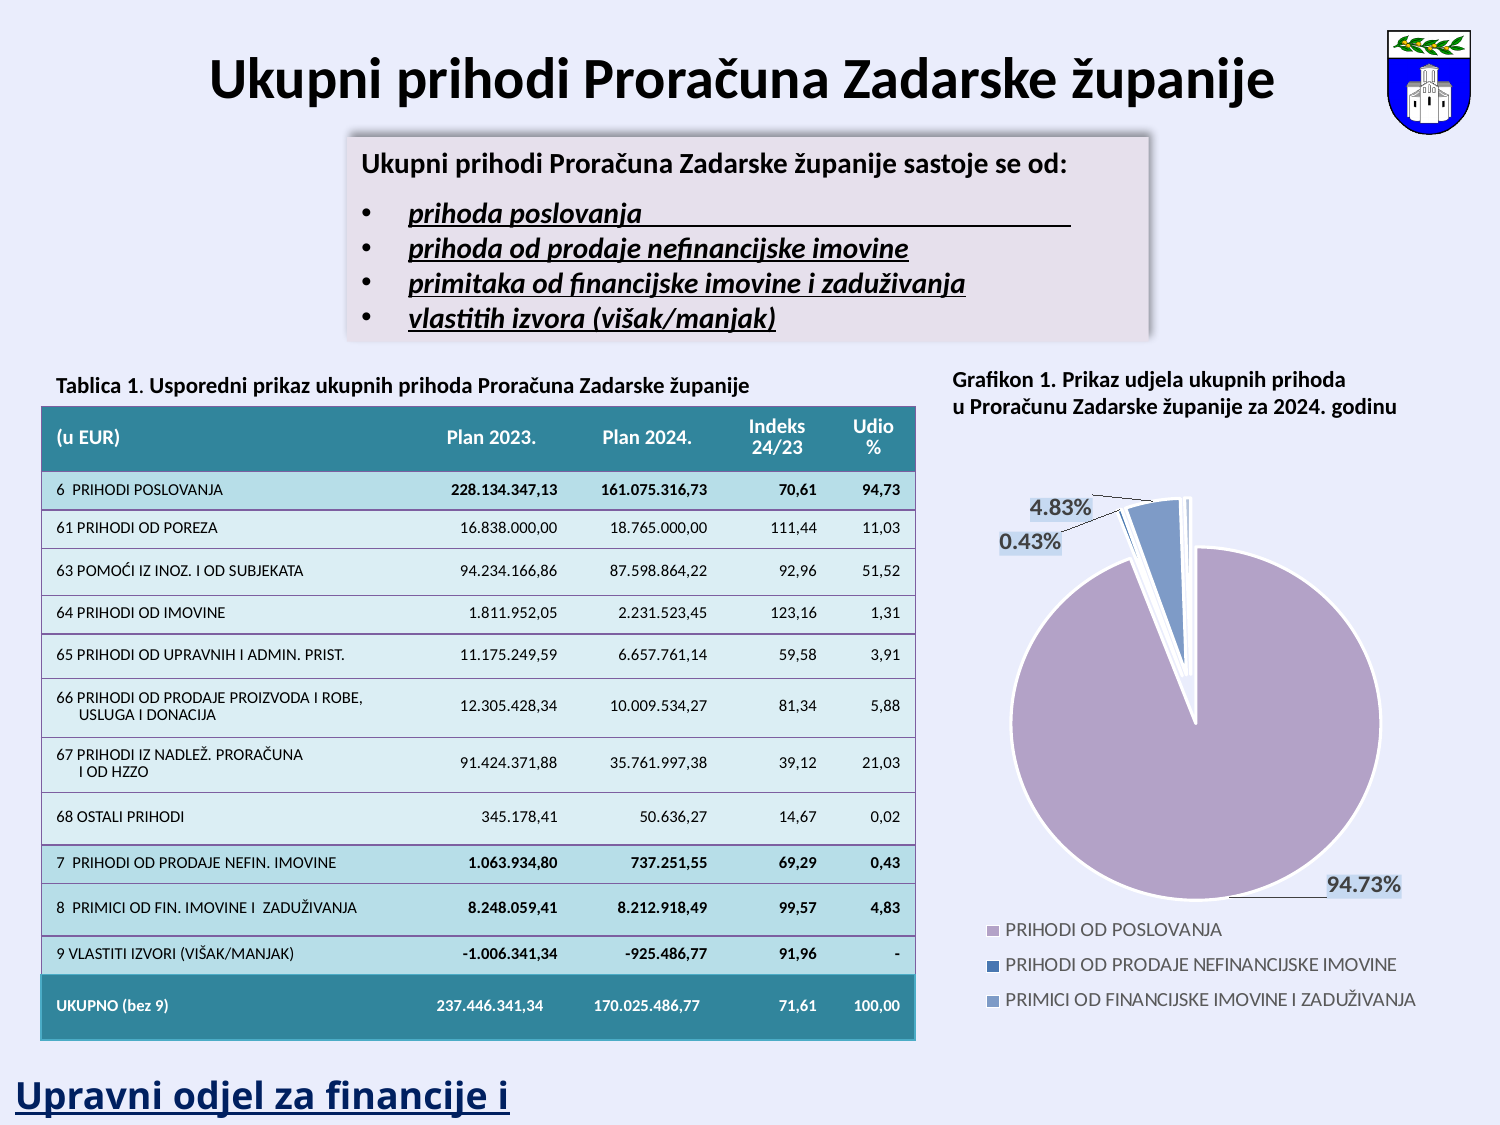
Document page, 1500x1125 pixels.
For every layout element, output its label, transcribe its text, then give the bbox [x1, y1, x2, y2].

table_header Indeks 24/23 [722, 407, 832, 471]
table_header (u EUR) [42, 407, 411, 471]
table_cell 6.657.761,14 [573, 635, 722, 678]
table_cell 61 PRIHODI OD POREZA [42, 511, 411, 548]
table_cell 87.598.864,22 [573, 549, 722, 595]
text_box Upravni odjel za financije i proračun [0, 1064, 610, 1125]
table_cell 9 VLASTITI IZVORI (VIŠAK/MANJAK) [42, 937, 411, 974]
table_cell 2.231.523,45 [573, 596, 722, 633]
table_header UKUPNO (bez 9) [42, 975, 375, 1039]
table_cell 65 PRIHODI OD UPRAVNIH I ADMIN. PRIST. [42, 635, 411, 678]
table_cell 161.075.316,73 [573, 472, 722, 509]
table_cell 94.234.166,86 [411, 549, 573, 595]
table_cell 70,61 [722, 472, 823, 509]
table_cell 737.251,55 [573, 846, 722, 883]
table_cell 345.178,41 [411, 793, 573, 844]
table_cell 8.248.059,41 [411, 884, 573, 935]
table_cell 123,16 [722, 596, 822, 633]
table_cell 59,58 [722, 635, 822, 678]
table_cell 228.134.347,13 [411, 472, 573, 509]
text_box Tablica 1. Usporedni prikaz ukupnih prihoda Proračuna Zadarske županije [41, 363, 845, 406]
table_cell 99,57 [722, 884, 822, 935]
table_cell 66 PRIHODI OD PRODAJE PROIZVODA I ROBE, USLUGA I DONACIJA [42, 679, 411, 737]
chart [827, 468, 1500, 1116]
table_cell -1.006.341,34 [411, 937, 573, 974]
table_cell 39,12 [722, 738, 822, 792]
table_cell 10.009.534,27 [573, 679, 722, 737]
title Ukupni prihodi Proračuna Zadarske županije [194, 0, 1500, 151]
table_cell 91,96 [722, 937, 822, 974]
table_cell 16.838.000,00 [411, 511, 573, 548]
table_header Plan 2023. [411, 407, 573, 471]
table_cell 1.063.934,80 [411, 846, 573, 883]
table_cell 111,44 [722, 511, 822, 548]
table_cell -925.486,77 [573, 937, 722, 974]
table_cell 91.424.371,88 [411, 738, 573, 792]
table_cell 81,34 [722, 679, 822, 737]
table_cell 7 PRIHODI OD PRODAJE NEFIN. IMOVINE [42, 846, 411, 883]
table_cell 6 PRIHODI POSLOVANJA [42, 472, 411, 509]
table_header 237.446.341,34 [375, 975, 558, 1039]
table_header Udio % [832, 407, 915, 467]
table_header Plan 2024. [573, 407, 722, 471]
table_cell 12.305.428,34 [411, 679, 573, 737]
table_cell 8.212.918,49 [573, 884, 722, 935]
table_cell 8 PRIMICI OD FIN. IMOVINE I ZADUŽIVANJA [42, 884, 411, 935]
table_header 170.025.486,77 [558, 975, 735, 1039]
table_cell 18.765.000,00 [573, 511, 722, 548]
text_box Grafikon 1. Prikaz udjela ukupnih prihoda u Proračunu Zadarske županije za 2024. godinu [937, 357, 1446, 427]
table_cell 92,96 [722, 549, 822, 595]
picture [1387, 30, 1471, 135]
table_cell 63 POMOĆI IZ INOZ. I OD SUBJEKATA [42, 549, 411, 595]
table_cell 67 PRIHODI IZ NADLEŽ. PRORAČUNA I OD HZZO [42, 738, 411, 792]
table_cell 14,67 [722, 793, 822, 844]
table_cell 11.175.249,59 [411, 635, 573, 678]
table_cell 35.761.997,38 [573, 738, 722, 792]
table_cell 69,29 [722, 846, 822, 883]
table_header 71,61 [735, 975, 822, 1039]
table_cell 50.636,27 [573, 793, 722, 844]
table_cell 1.811.952,05 [411, 596, 573, 633]
table_cell 64 PRIHODI OD IMOVINE [42, 596, 411, 633]
text_box Ukupni prihodi Proračuna Zadarske županije sastoje se od: prihoda poslovanja prihoda od prodaje nefinancijske imovine primitaka od financijske imovine i zaduživanja vlastitih izvora (višak/manjak) [346, 137, 1149, 342]
table_cell 68 OSTALI PRIHODI [42, 793, 411, 844]
